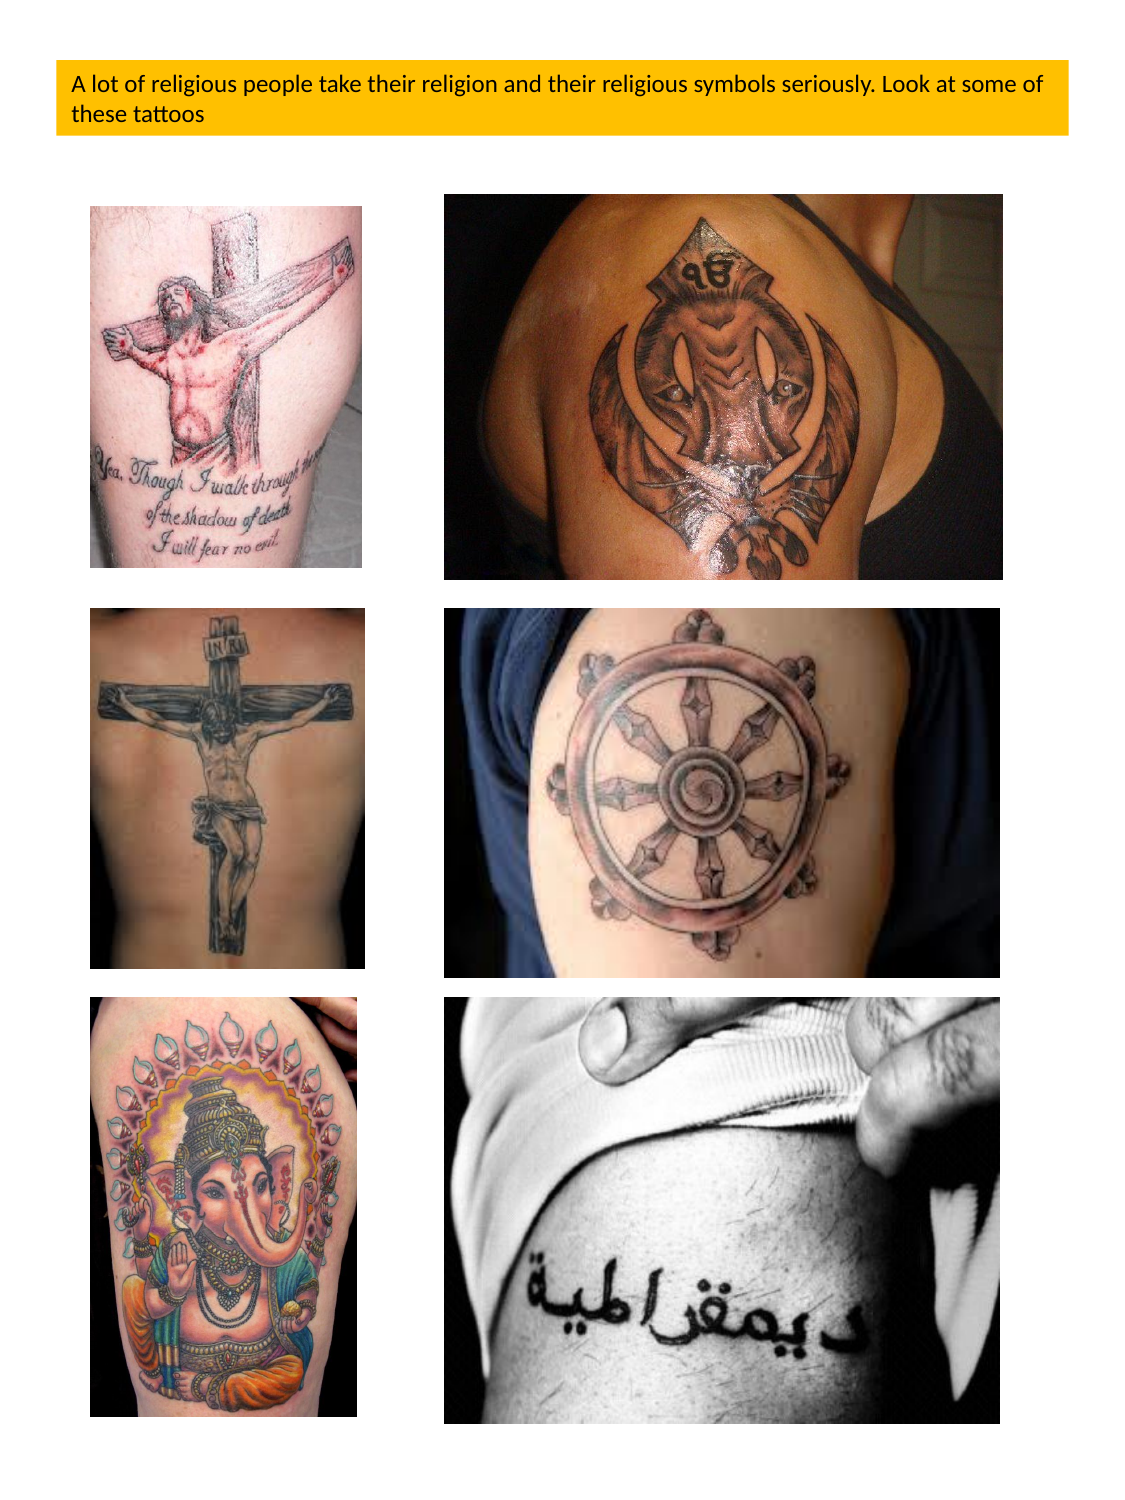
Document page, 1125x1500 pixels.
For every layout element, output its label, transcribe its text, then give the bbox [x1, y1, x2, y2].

picture [89, 608, 365, 969]
picture [444, 194, 1003, 580]
title A lot of religious people take their religion and their religious symbols seriously. Look at some of these tattoos [56, 60, 1069, 136]
picture [444, 608, 1000, 978]
picture [89, 206, 362, 569]
picture [89, 997, 358, 1417]
picture [444, 997, 1000, 1424]
